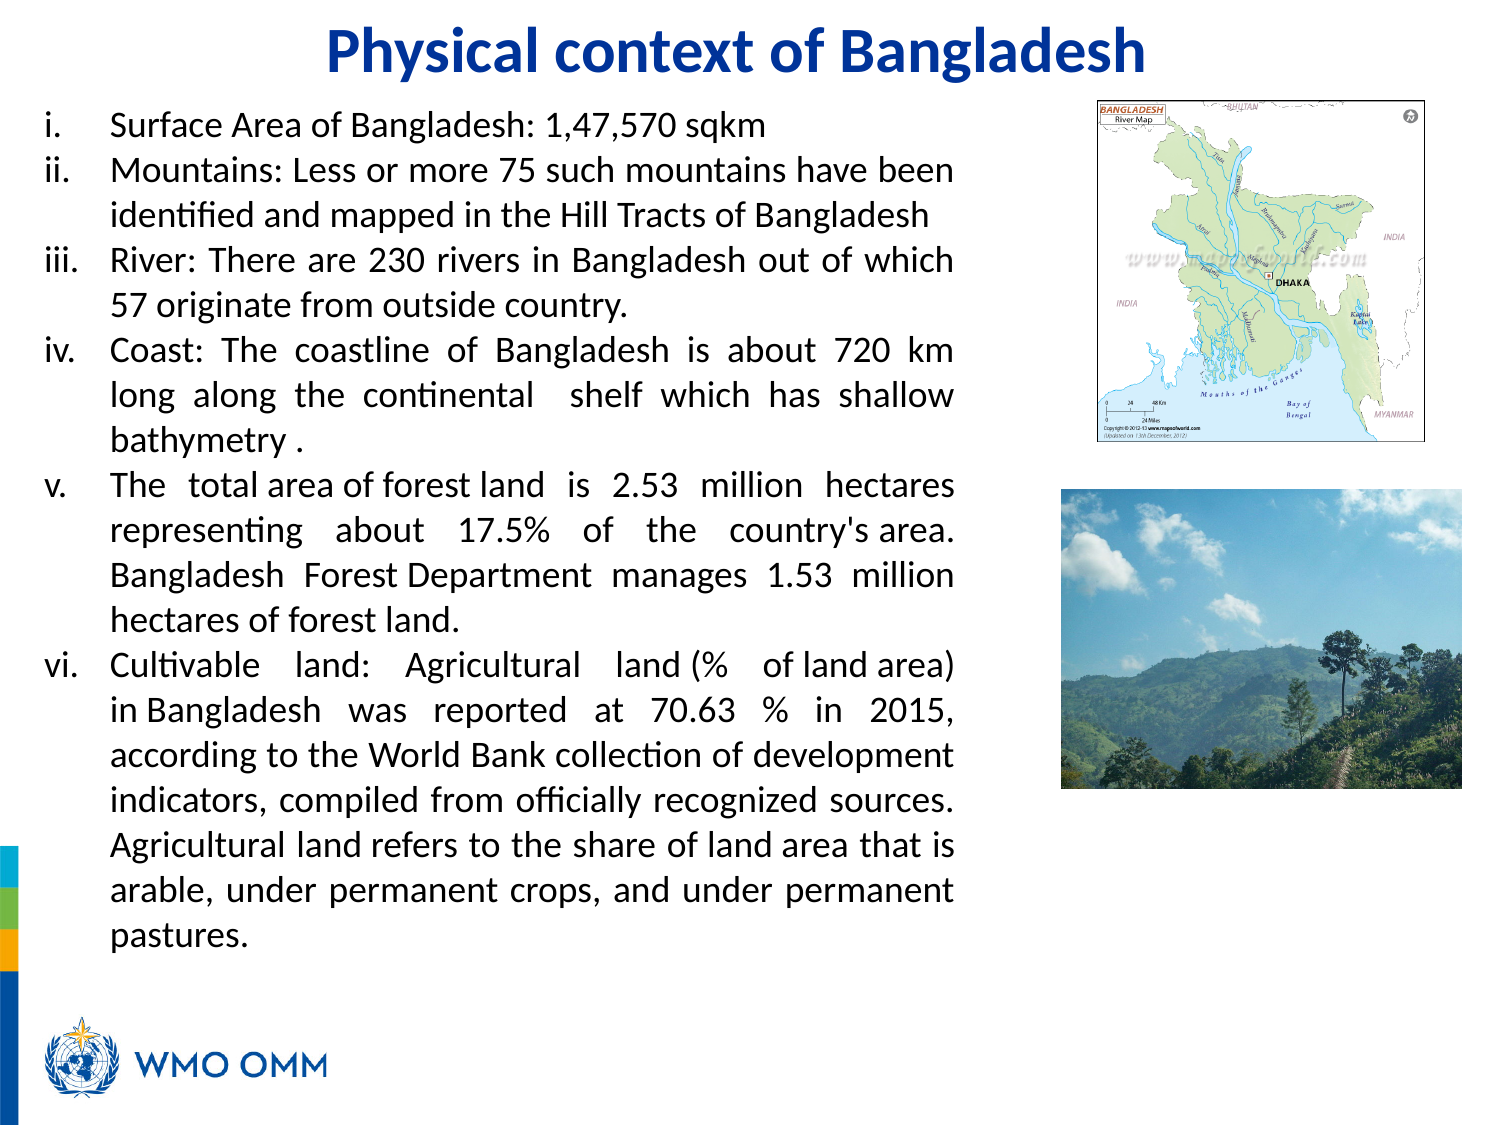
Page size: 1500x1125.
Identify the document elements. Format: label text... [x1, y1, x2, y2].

text_box Surface Area of Bangladesh: 1,47,570 sqkm Mountains: Less or more 75 such mountains have been identified and mapped in the Hill Tracts of Bangladesh River: There are 230 rivers in Bangladesh out of which 57 originate from outside country. Coast: The coastline of Bangladesh is about 720 km long along the continental shelf which has shallow bathymetry . The total area of forest land is 2.53 million hectares representing about 17.5% of the country's area. Bangladesh Forest Department manages 1.53 million hectares of forest land. Cultivable land: Agricultural land (% of land area) in Bangladesh was reported at 70.63 % in 2015, according to the World Bank collection of development indicators, compiled from officially recognized sources. Agricultural land refers to the share of land area that is arable, under permanent crops, and under permanent pastures. [29, 92, 971, 1053]
title Physical context of Bangladesh [75, 0, 1399, 93]
picture [1061, 488, 1462, 789]
picture [1096, 100, 1426, 442]
picture [0, 845, 327, 1125]
